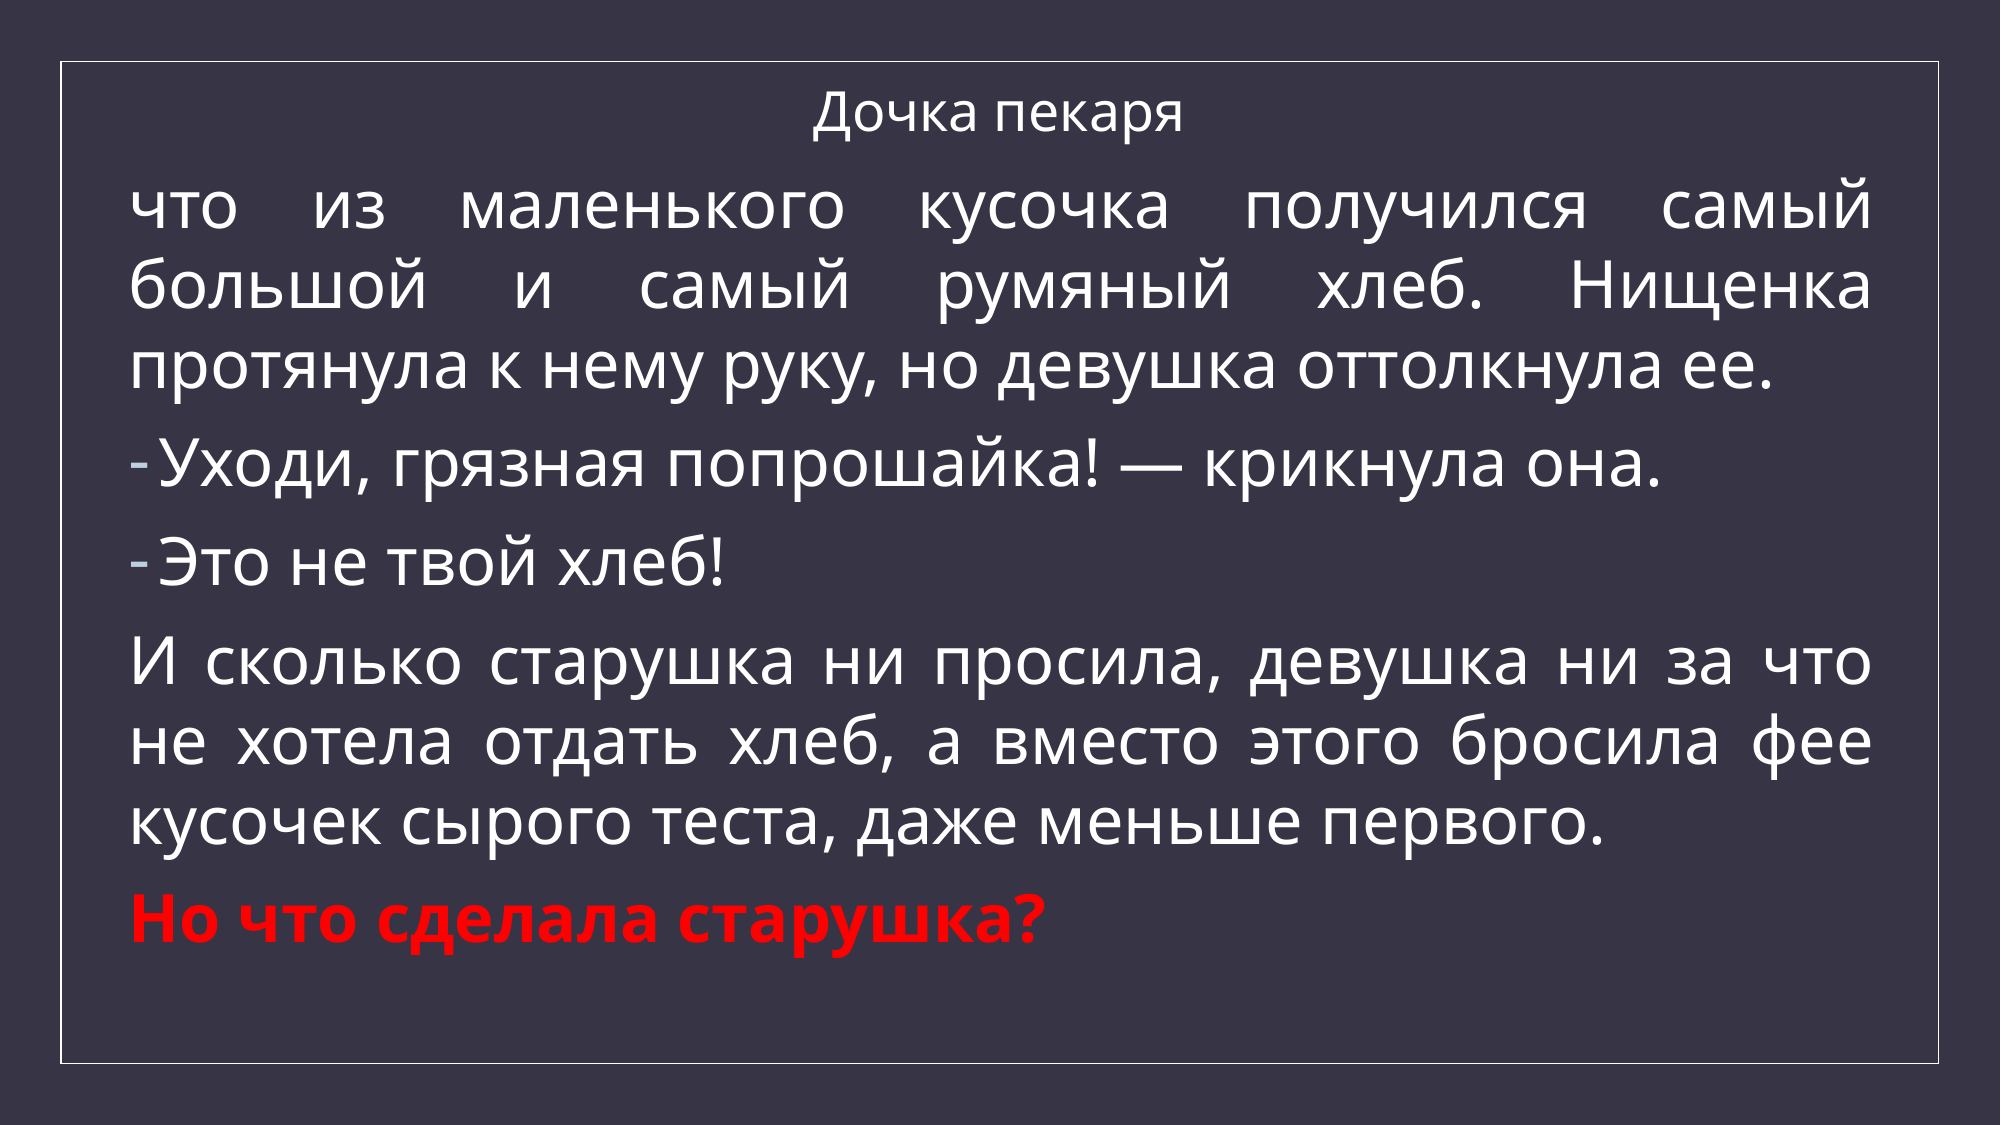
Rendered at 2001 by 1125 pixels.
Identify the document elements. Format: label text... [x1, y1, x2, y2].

list что из маленького кусочка получился самый большой и самый румяный хлеб. Нищенка протянула к нему руку, но девушка оттолкнула ее. Уходи, грязная попрошайка! — крикнула она. Это не твой хлеб! И сколько старушка ни просила, девушка ни за что не хотела отдать хлеб, а вместо этого бросила фее кусочек сырого теста, даже меньше первого. Но что сделала старушка? [113, 153, 1891, 990]
title Дочка пекаря [174, 76, 1825, 152]
